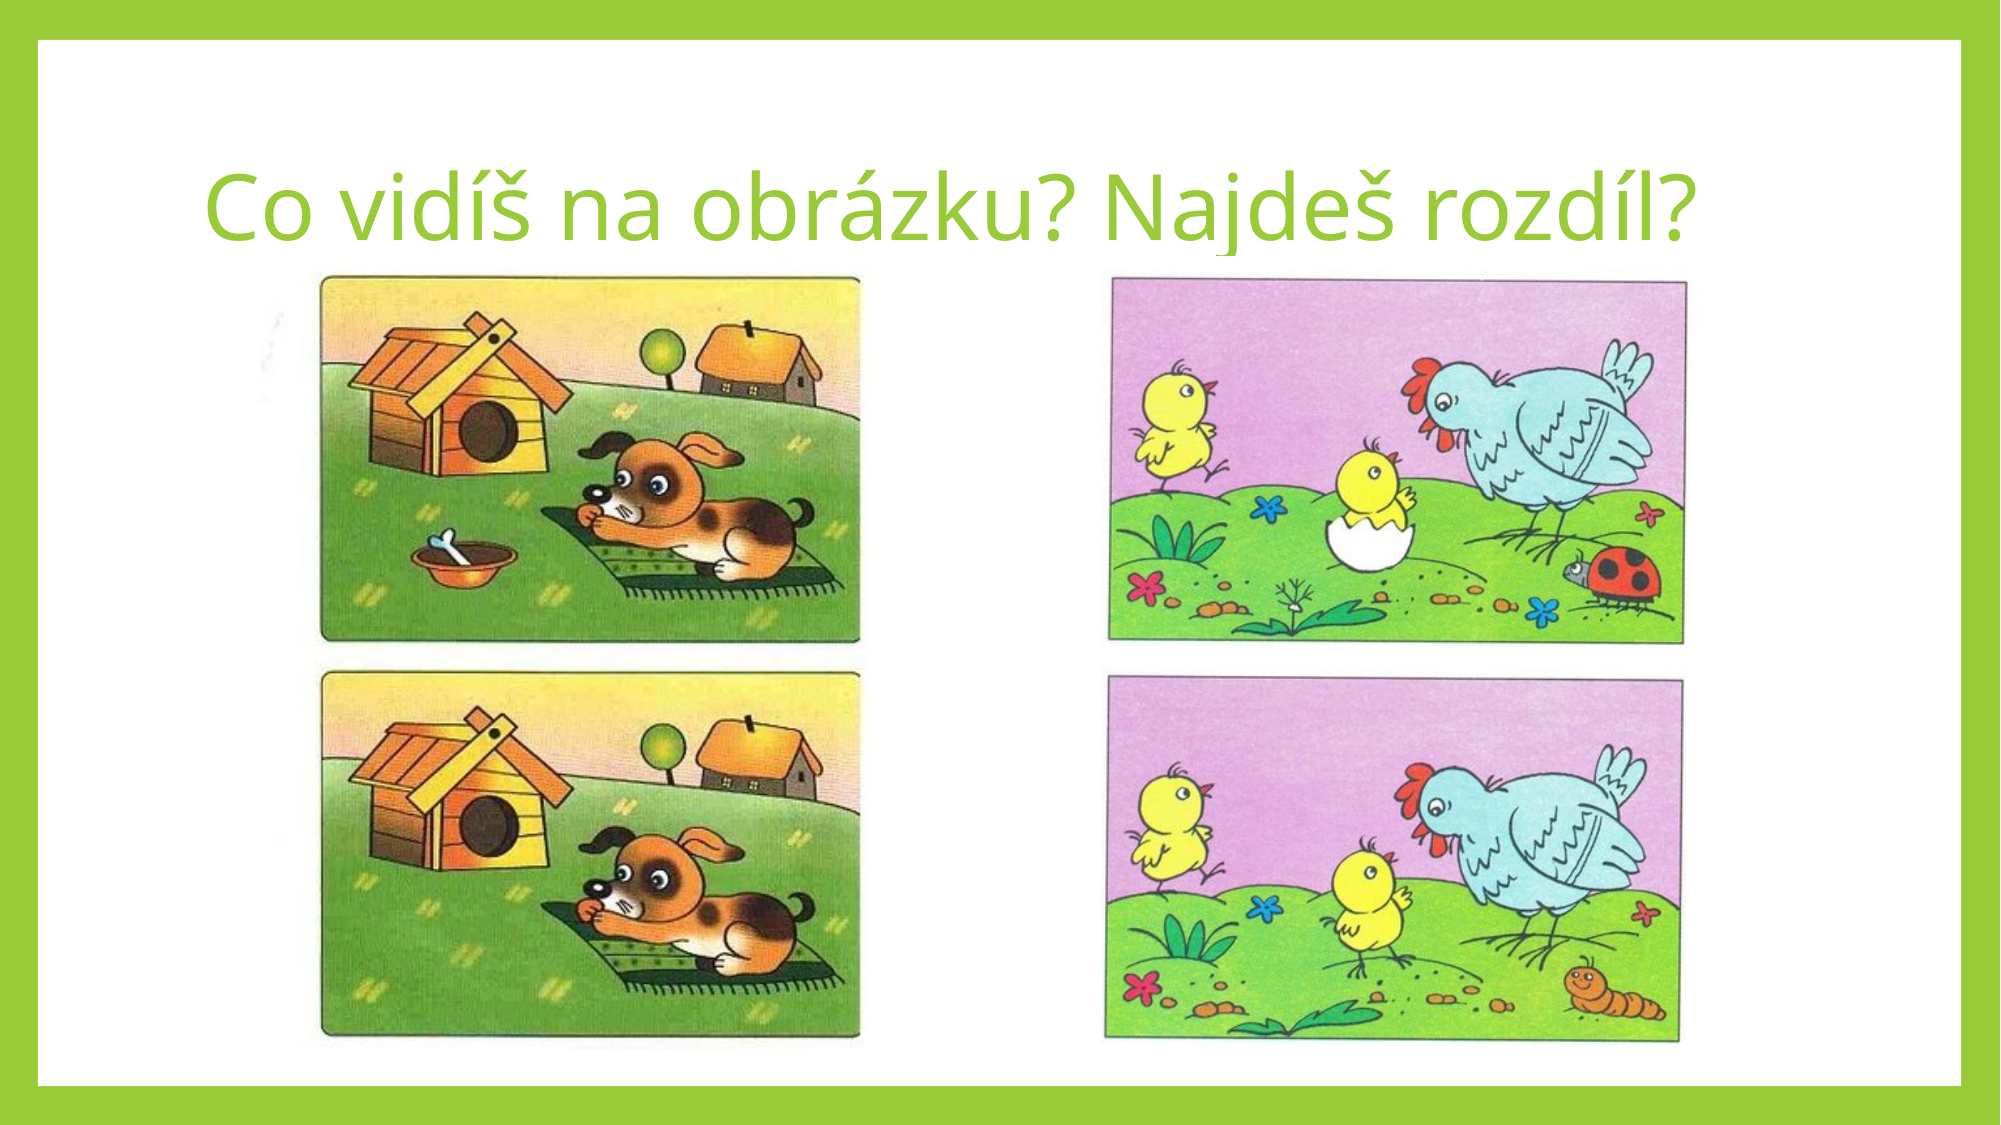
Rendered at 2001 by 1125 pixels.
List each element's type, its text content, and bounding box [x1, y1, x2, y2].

picture [999, 256, 1705, 1052]
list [248, 260, 879, 1052]
title Co vidíš na obrázku? Najdeš rozdíl? [187, 99, 1808, 323]
